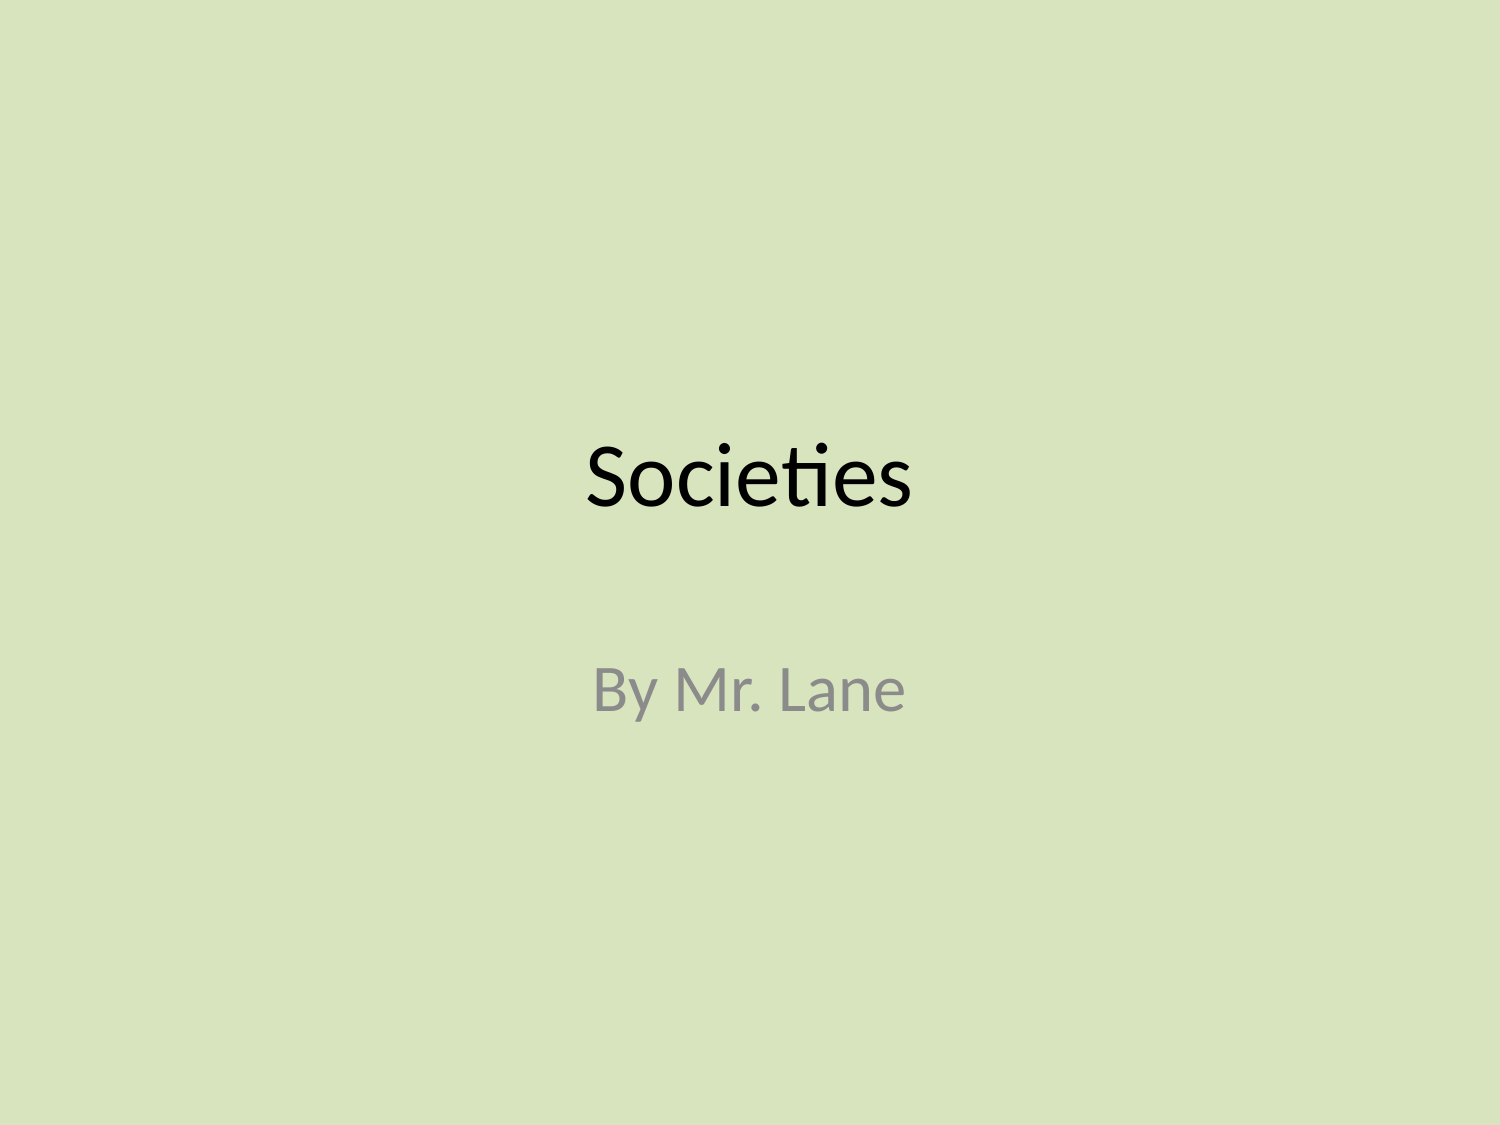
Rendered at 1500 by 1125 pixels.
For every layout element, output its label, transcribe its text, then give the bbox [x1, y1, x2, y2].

title Societies [112, 349, 1388, 591]
subtitle By Mr. Lane [225, 637, 1275, 925]
